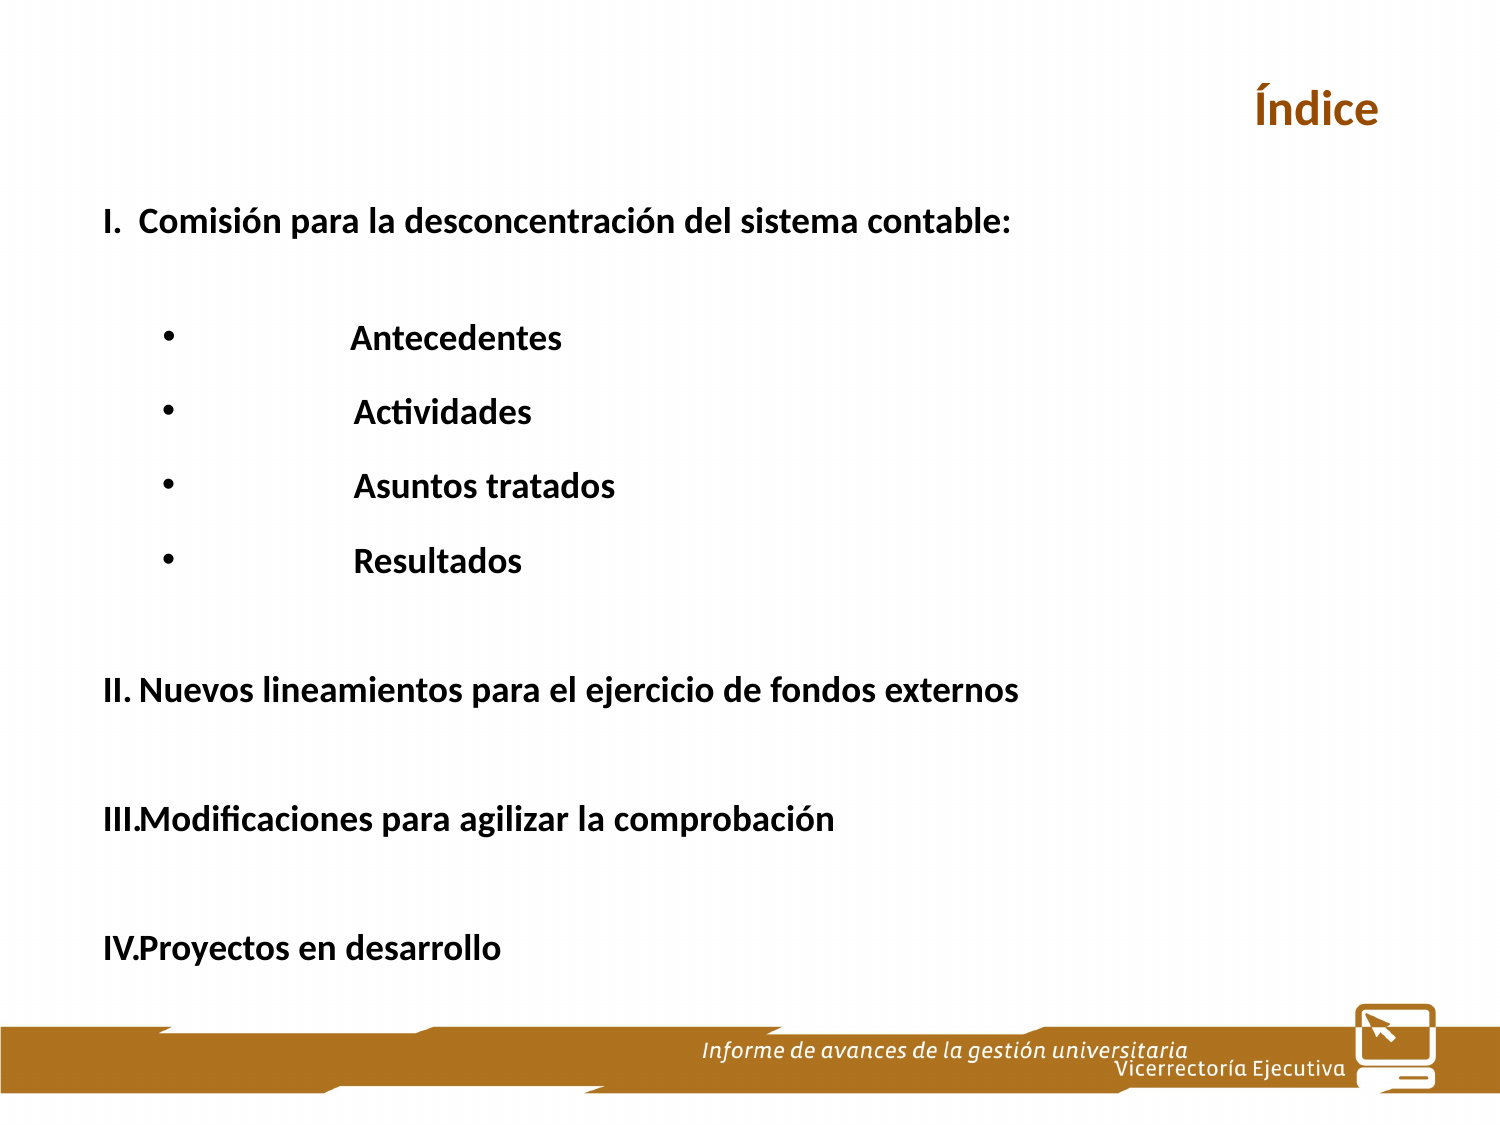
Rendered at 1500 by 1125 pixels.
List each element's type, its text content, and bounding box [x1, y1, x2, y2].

text_box Índice [899, 68, 1395, 144]
text_box Comisión para la desconcentración del sistema contable: Antecedentes Actividades Asuntos tratados Resultados Nuevos lineamientos para el ejercicio de fondos externos Modificaciones para agilizar la comprobación Proyectos en desarrollo [88, 197, 1407, 978]
picture [0, 0, 1500, 1125]
